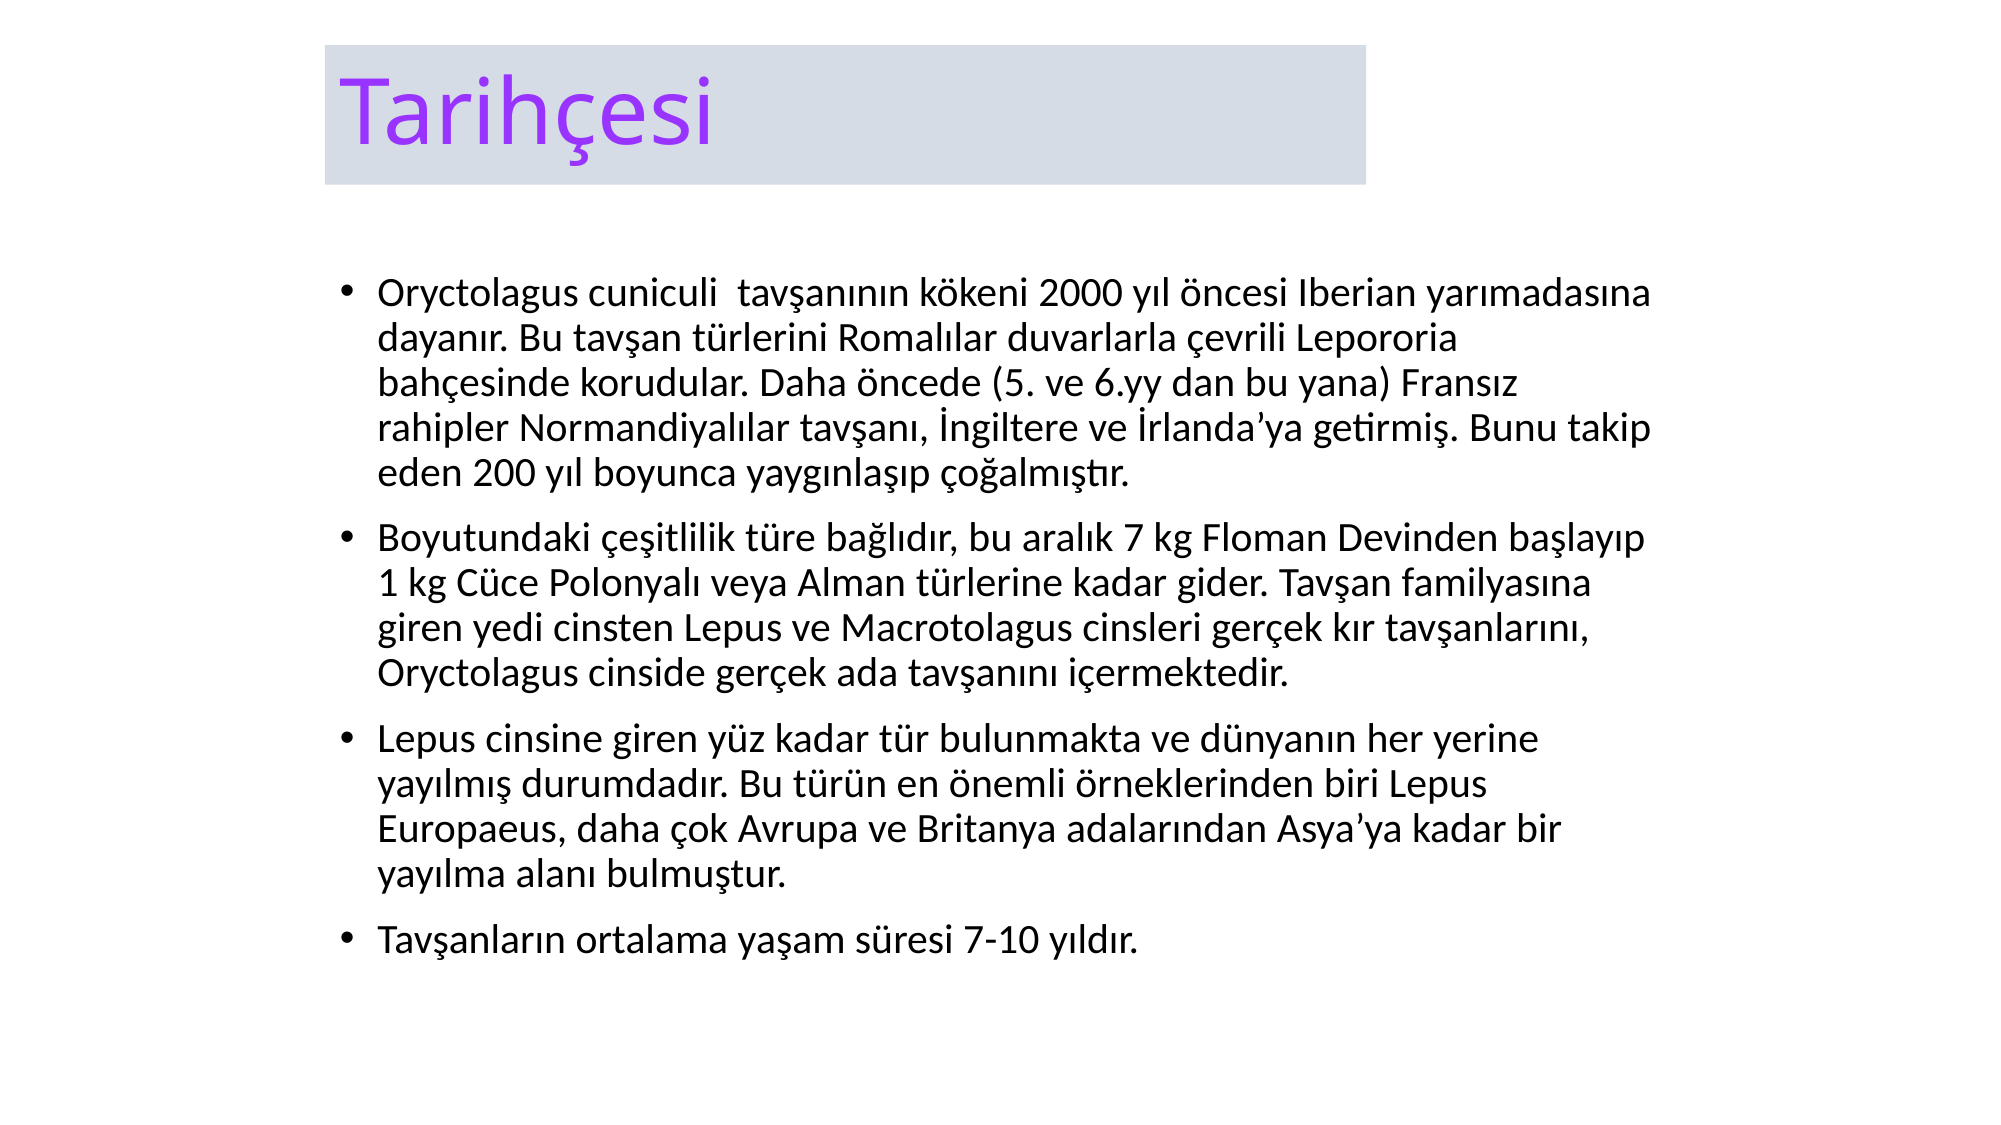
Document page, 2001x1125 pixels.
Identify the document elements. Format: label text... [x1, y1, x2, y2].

title Tarihçesi [324, 45, 1367, 185]
list Oryctolagus cuniculi tavşanının kökeni 2000 yıl öncesi Iberian yarımadasına dayanır. Bu tavşan türlerini Romalılar duvarlarla çevrili Lepororia bahçesinde korudular. Daha öncede (5. ve 6.yy dan bu yana) Fransız rahipler Normandiyalılar tavşanı, İngiltere ve İrlanda’ya getirmiş. Bunu takip eden 200 yıl boyunca yaygınlaşıp çoğalmıştır. Boyutundaki çeşitlilik türe bağlıdır, bu aralık 7 kg Floman Devinden başlayıp 1 kg Cüce Polonyalı veya Alman türlerine kadar gider. Tavşan familyasına giren yedi cinsten Lepus ve Macrotolagus cinsleri gerçek kır tavşanlarını, Oryctolagus cinside gerçek ada tavşanını içermektedir. Lepus cinsine giren yüz kadar tür bulunmakta ve dünyanın her yerine yayılmış durumdadır. Bu türün en önemli örneklerinden biri Lepus Europaeus, daha çok Avrupa ve Britanya adalarından Asya’ya kadar bir yayılma alanı bulmuştur. Tavşanların ortalama yaşam süresi 7-10 yıldır. [324, 262, 1675, 1071]
